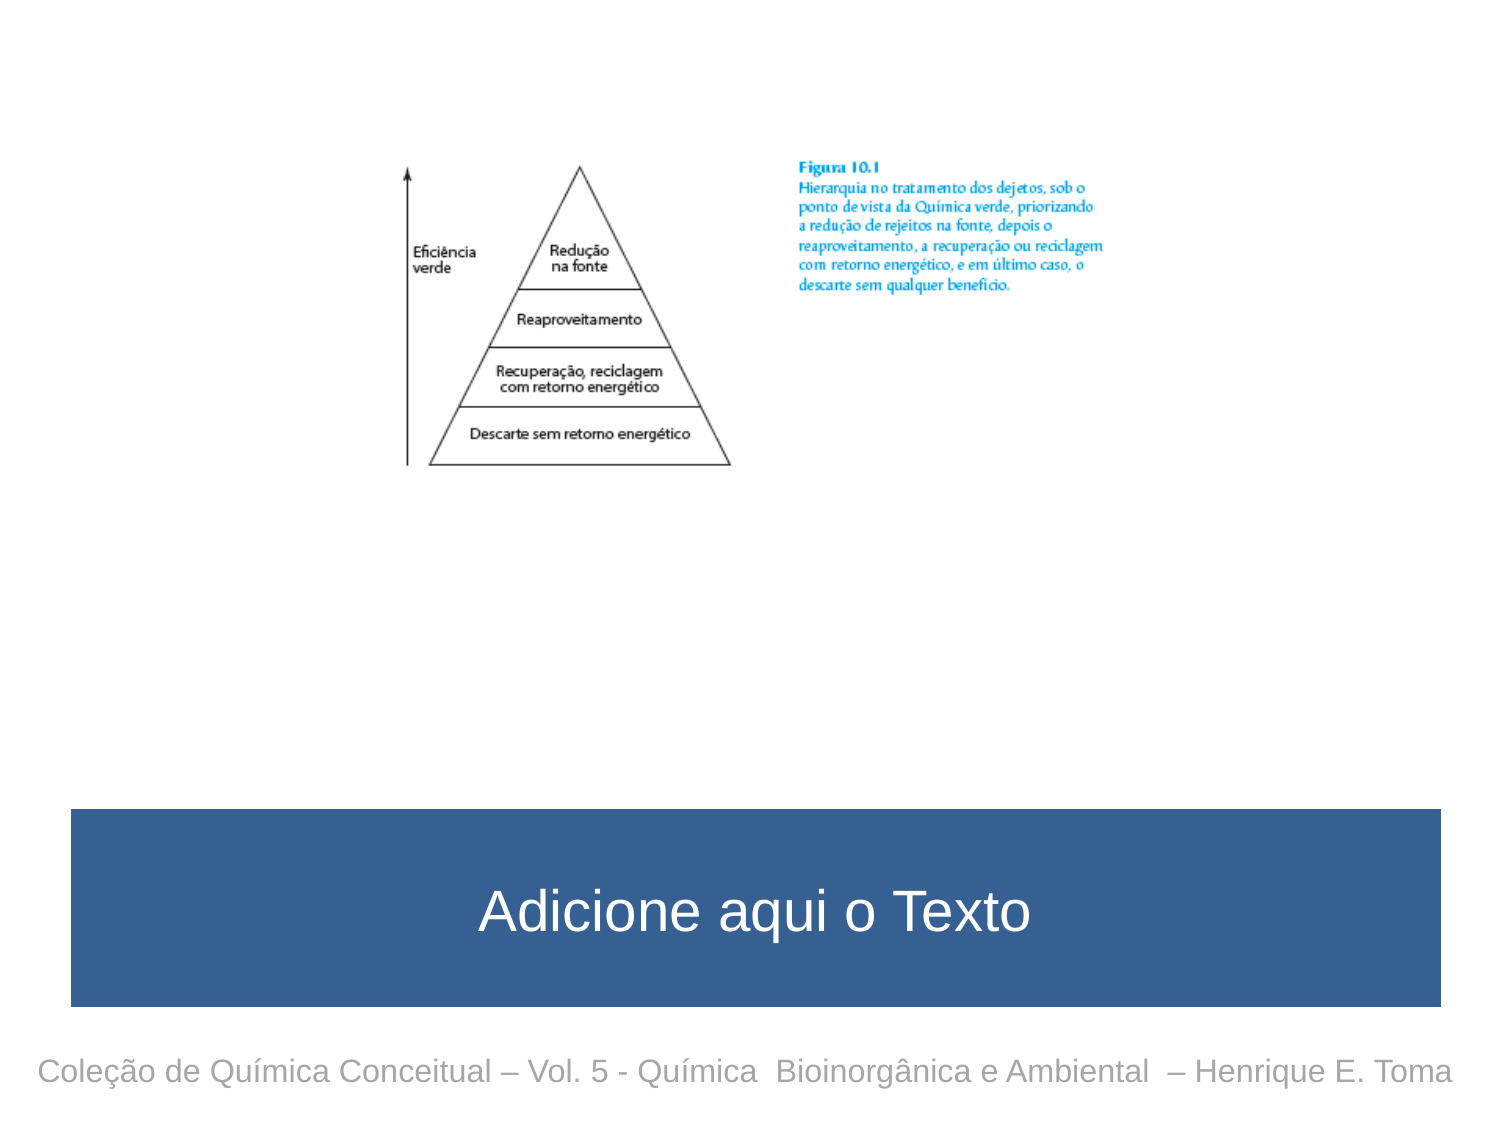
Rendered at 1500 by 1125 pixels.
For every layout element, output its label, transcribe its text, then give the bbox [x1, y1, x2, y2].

picture [385, 136, 1110, 480]
footer Coleção de Química Conceitual – Vol. 5 - Química Bioinorgânica e Ambiental – Henrique E. Toma [0, 1042, 1500, 1103]
text_box Adicione aqui o Texto [70, 808, 1442, 1008]
